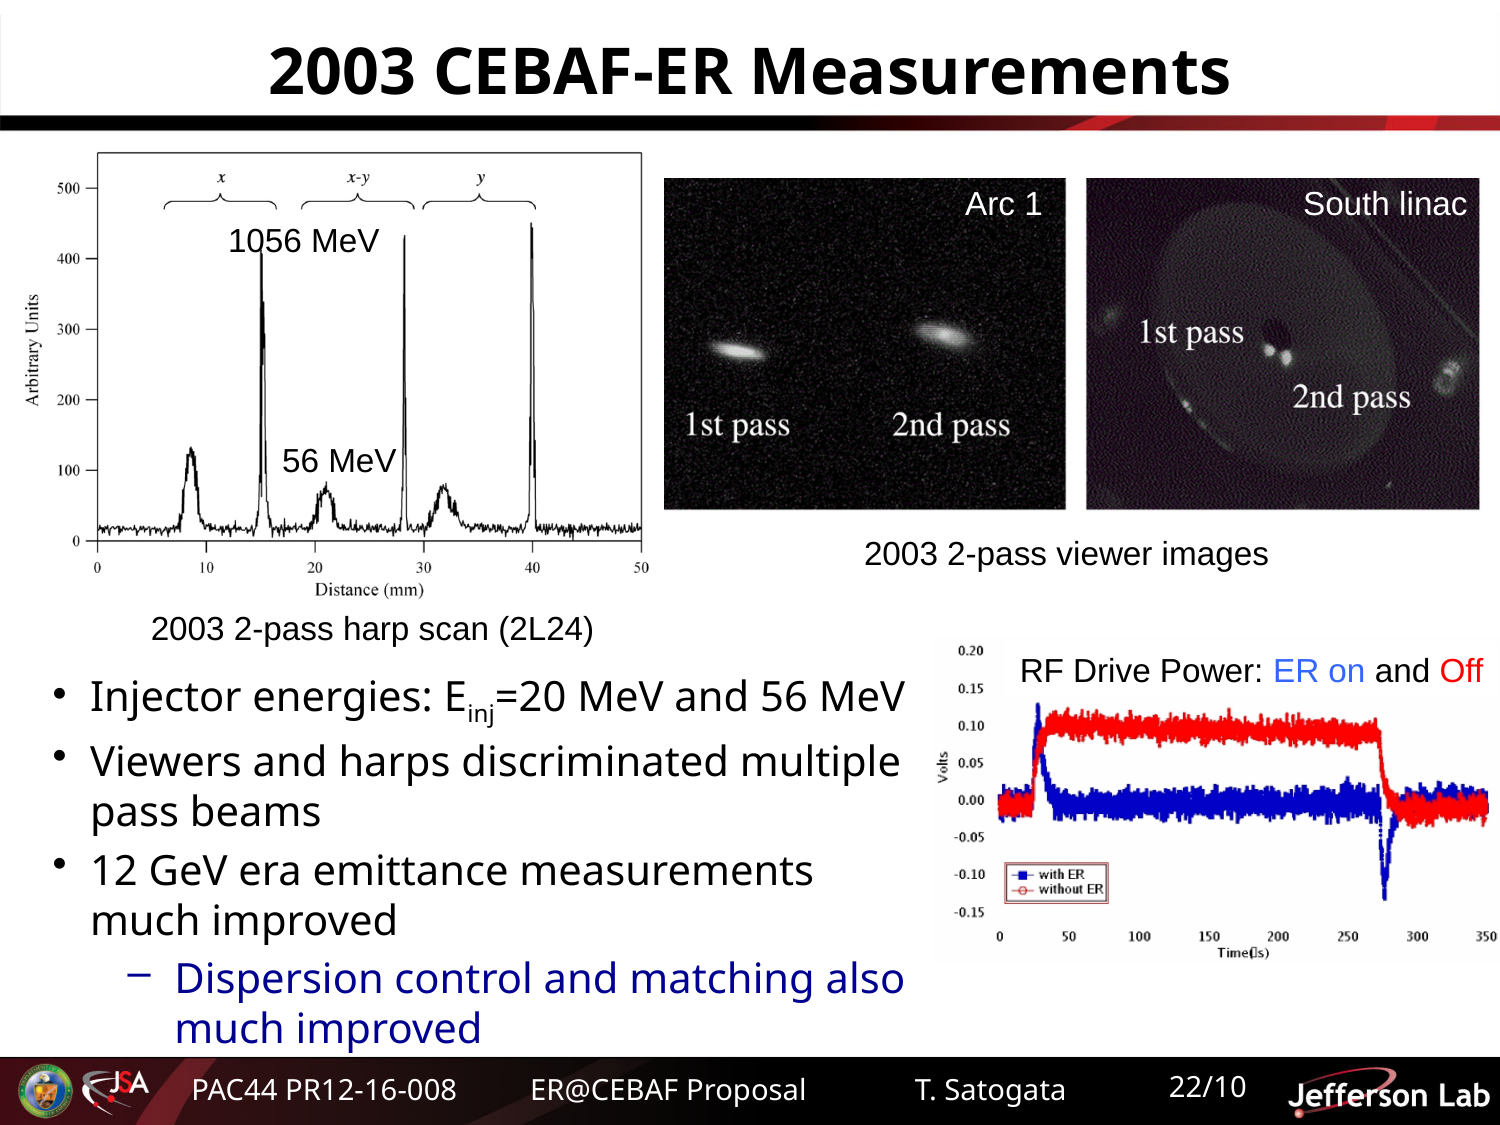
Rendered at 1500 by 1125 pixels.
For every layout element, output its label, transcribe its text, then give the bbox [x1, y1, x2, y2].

picture [0, 0, 1500, 1125]
text_box 2003 2-pass harp scan (2L24) [136, 613, 610, 655]
slide_number 22 [1154, 1058, 1275, 1119]
title 2003 CEBAF-ER Measurements [48, 0, 1452, 138]
text_box 2003 2-pass viewer images [849, 524, 1285, 580]
list Injector energies: Einj=20 MeV and 56 MeV Viewers and harps discriminated multiple pass beams 12 GeV era emittance measurements much improved Dispersion control and matching also much improved [37, 662, 925, 1013]
